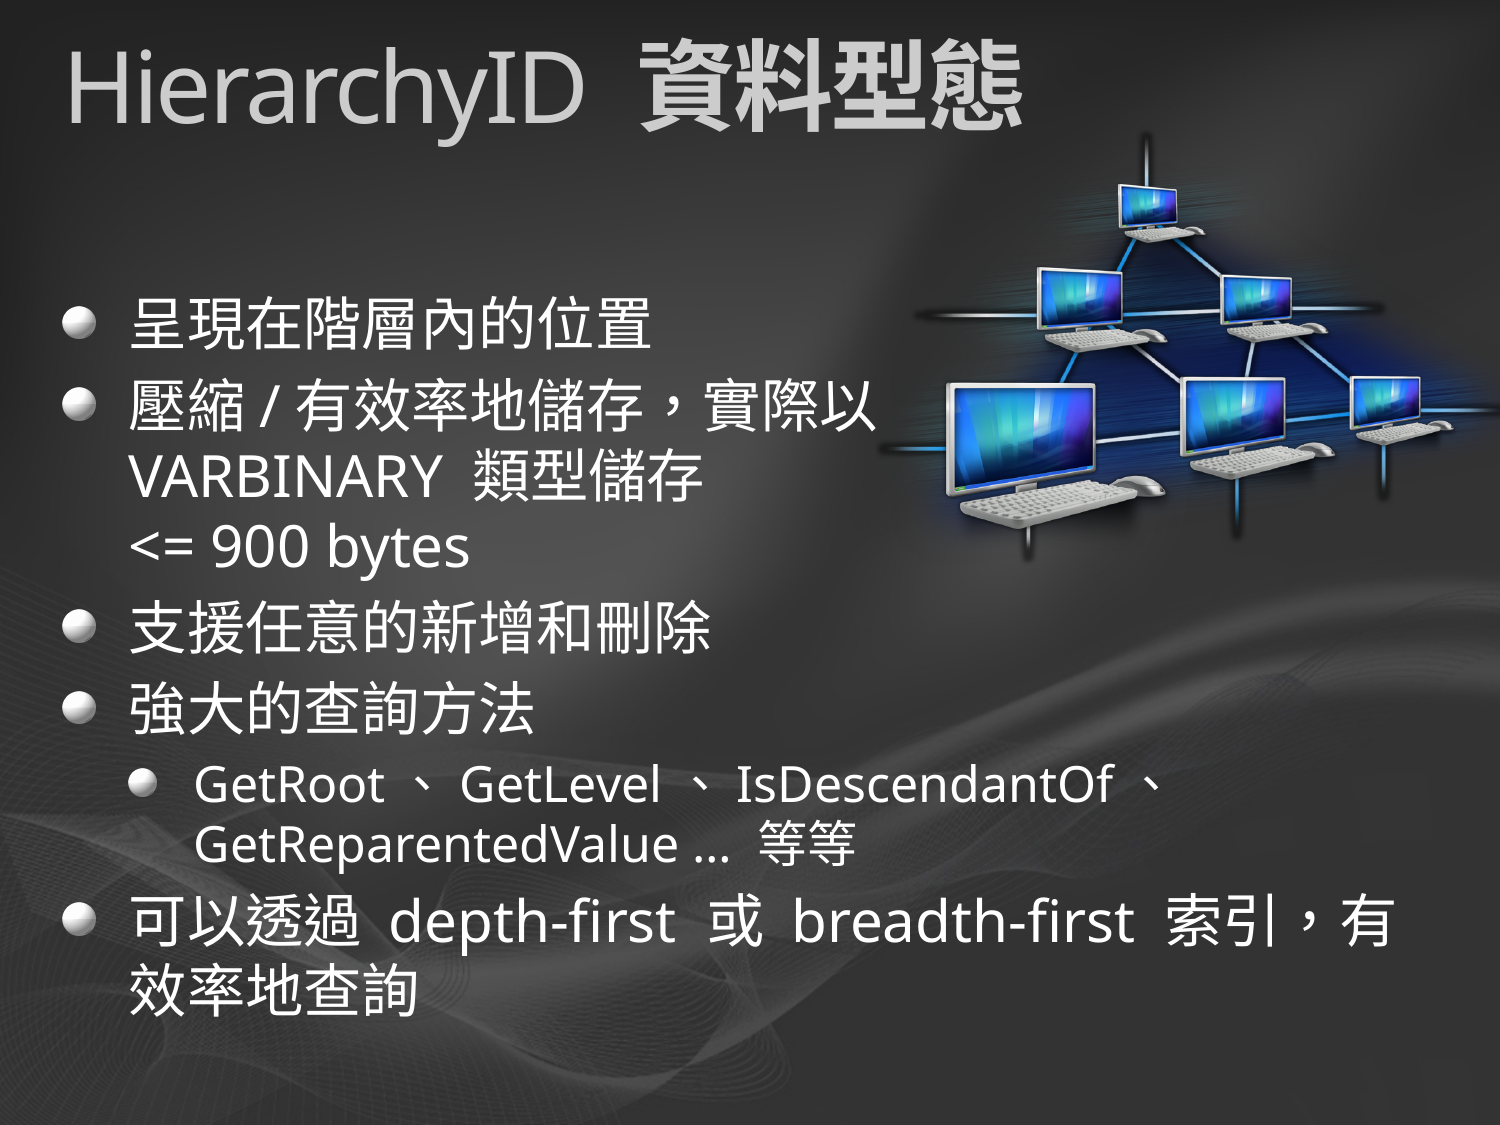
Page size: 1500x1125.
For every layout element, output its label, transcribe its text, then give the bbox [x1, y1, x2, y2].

picture [0, 0, 1500, 1125]
title HierarchyID 資料型態 [62, 37, 1438, 147]
picture [128, 768, 157, 797]
list 呈現在階層內的位置 壓縮/有效率地儲存，實際以 VARBINARY 類型儲存 <= 900 bytes 支援任意的新增和刪除 強大的查詢方法 GetRoot、GetLevel、IsDescendantOf、 GetReparentedValue … 等等 可以透過 depth-first 或 breadth-first 索引，有效率地查詢 [62, 287, 1438, 1125]
